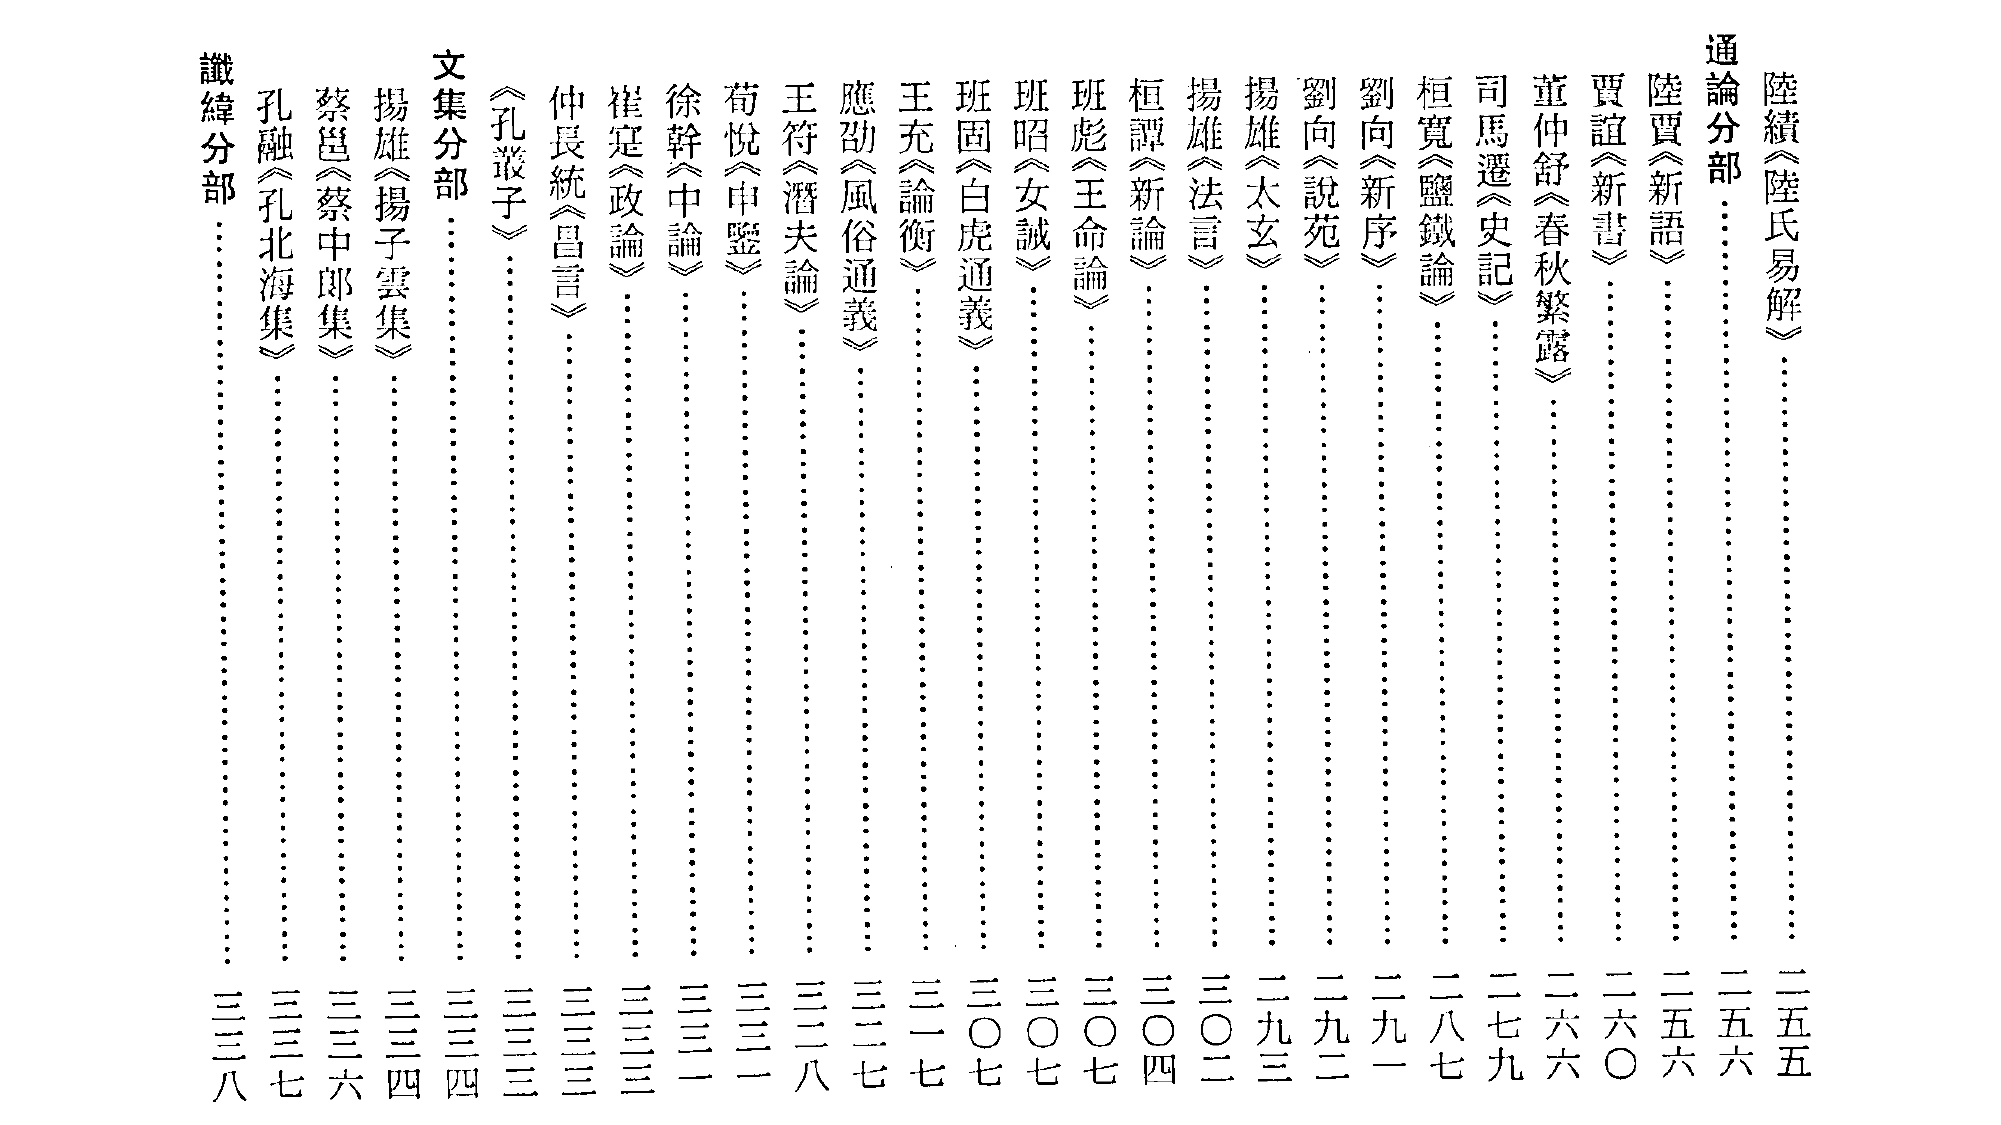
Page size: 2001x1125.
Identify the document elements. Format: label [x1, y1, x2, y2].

picture [180, 0, 1819, 1125]
